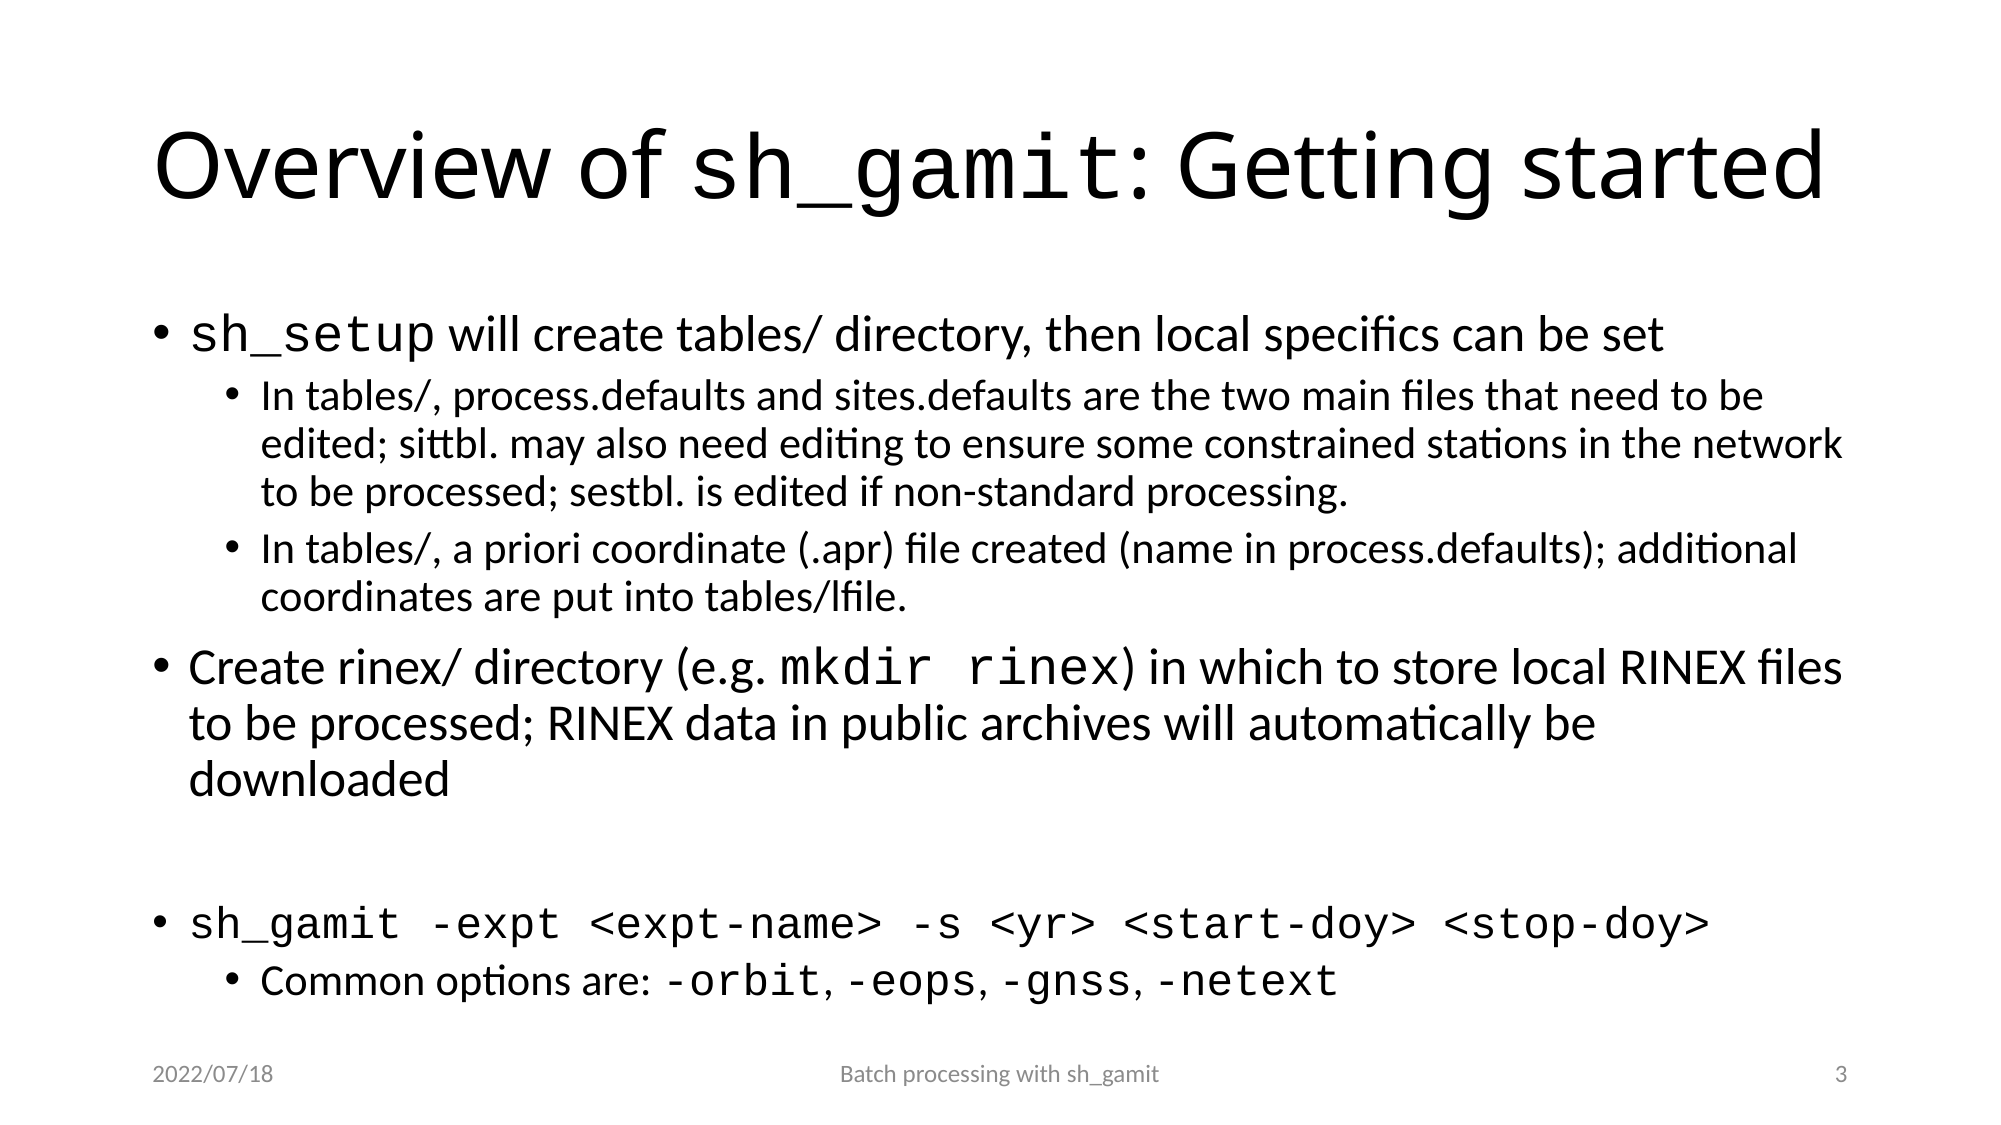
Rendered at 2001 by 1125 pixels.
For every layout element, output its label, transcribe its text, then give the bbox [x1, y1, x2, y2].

footer Batch processing with sh_gamit [662, 1042, 1338, 1103]
title Overview of sh_gamit: Getting started [137, 59, 1863, 278]
slide_number 2 [1412, 1042, 1863, 1103]
list sh_setup will create tables/ directory, then local specifics can be set In tables/, process.defaults and sites.defaults are the two main files that need to be edited; sittbl. may also need editing to ensure some constrained stations in the network to be processed; sestbl. is edited if non-standard processing. In tables/, a priori coordinate (.apr) file created (name in process.defaults); additional coordinates are put into tables/lfile. Create rinex/ directory (e.g. mkdir rinex) in which to store local RINEX files to be processed; RINEX data in public archives will automatically be downloaded sh_gamit -expt <expt-name> -s <yr> <start-doy> <stop-doy> Common options are: -orbit, -eops, -gnss, -netext [137, 299, 1863, 1014]
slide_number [137, 1042, 588, 1103]
